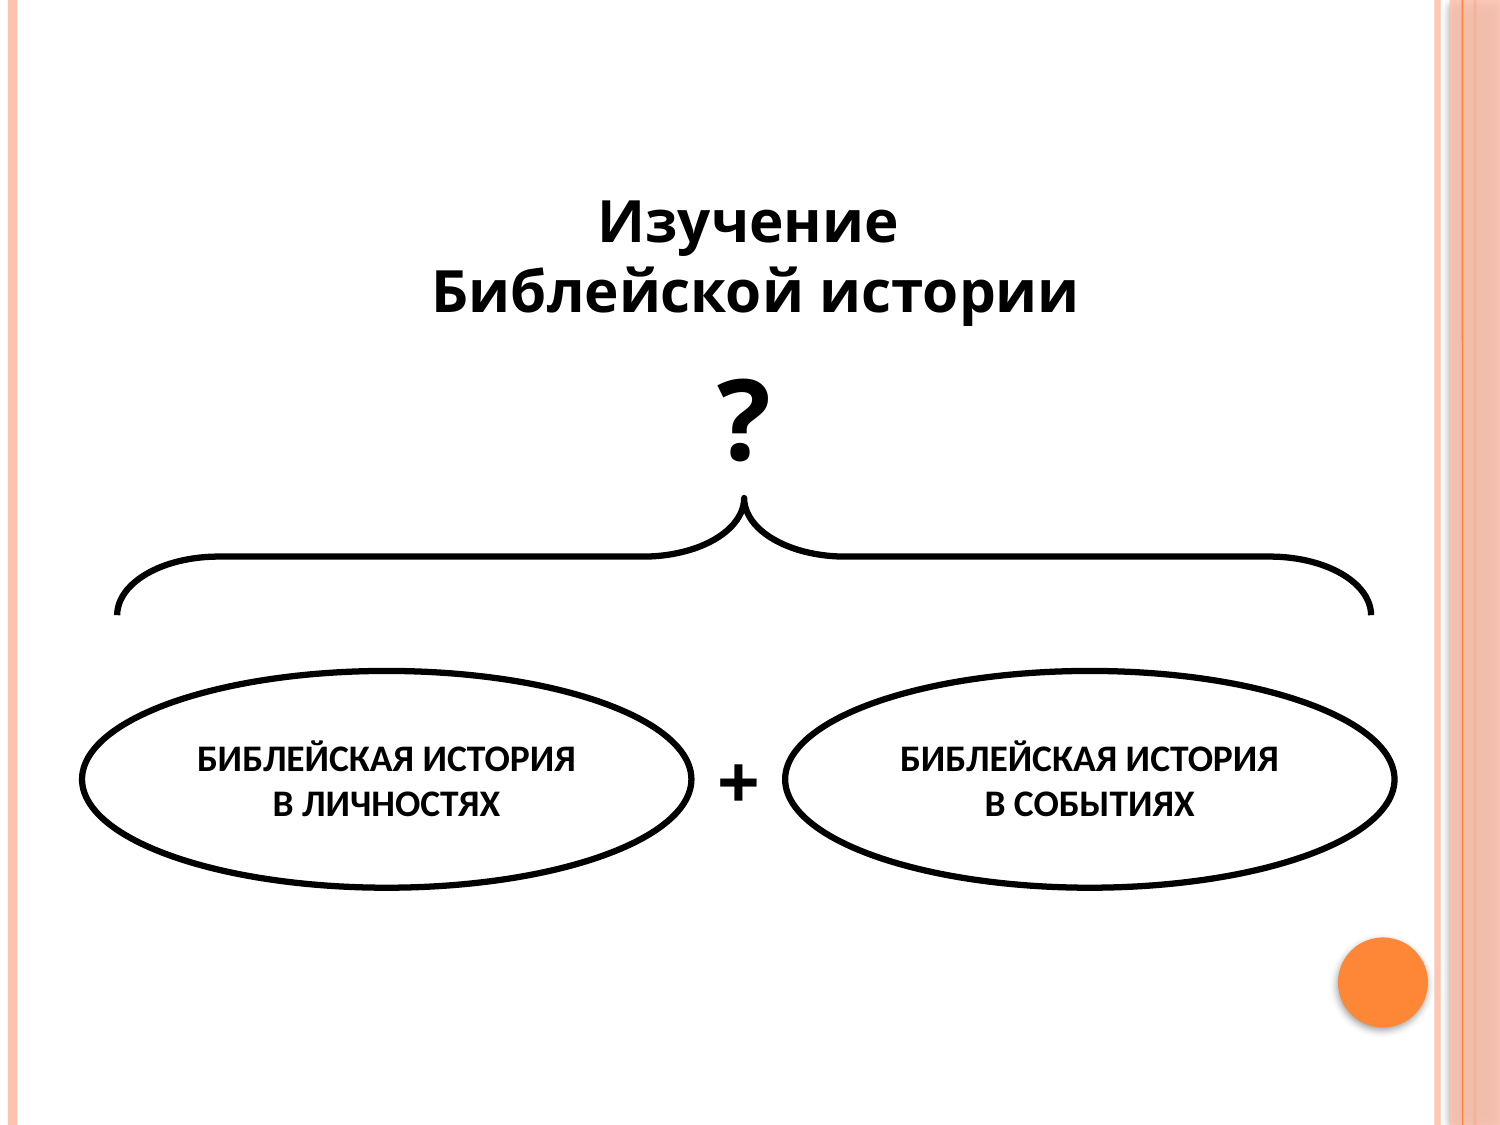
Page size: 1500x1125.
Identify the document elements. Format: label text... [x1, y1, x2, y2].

text_box Изучение Библейской истории [292, 176, 1219, 332]
text_box БИБЛЕЙСКАЯ ИСТОРИЯ В ЛИЧНОСТЯХ [79, 668, 694, 890]
text_box БИБЛЕЙСКАЯ ИСТОРИЯ В СОБЫТИЯХ [783, 668, 1397, 890]
text_box [116, 496, 1373, 616]
text_box ? [691, 340, 797, 491]
text_box + [703, 726, 774, 832]
